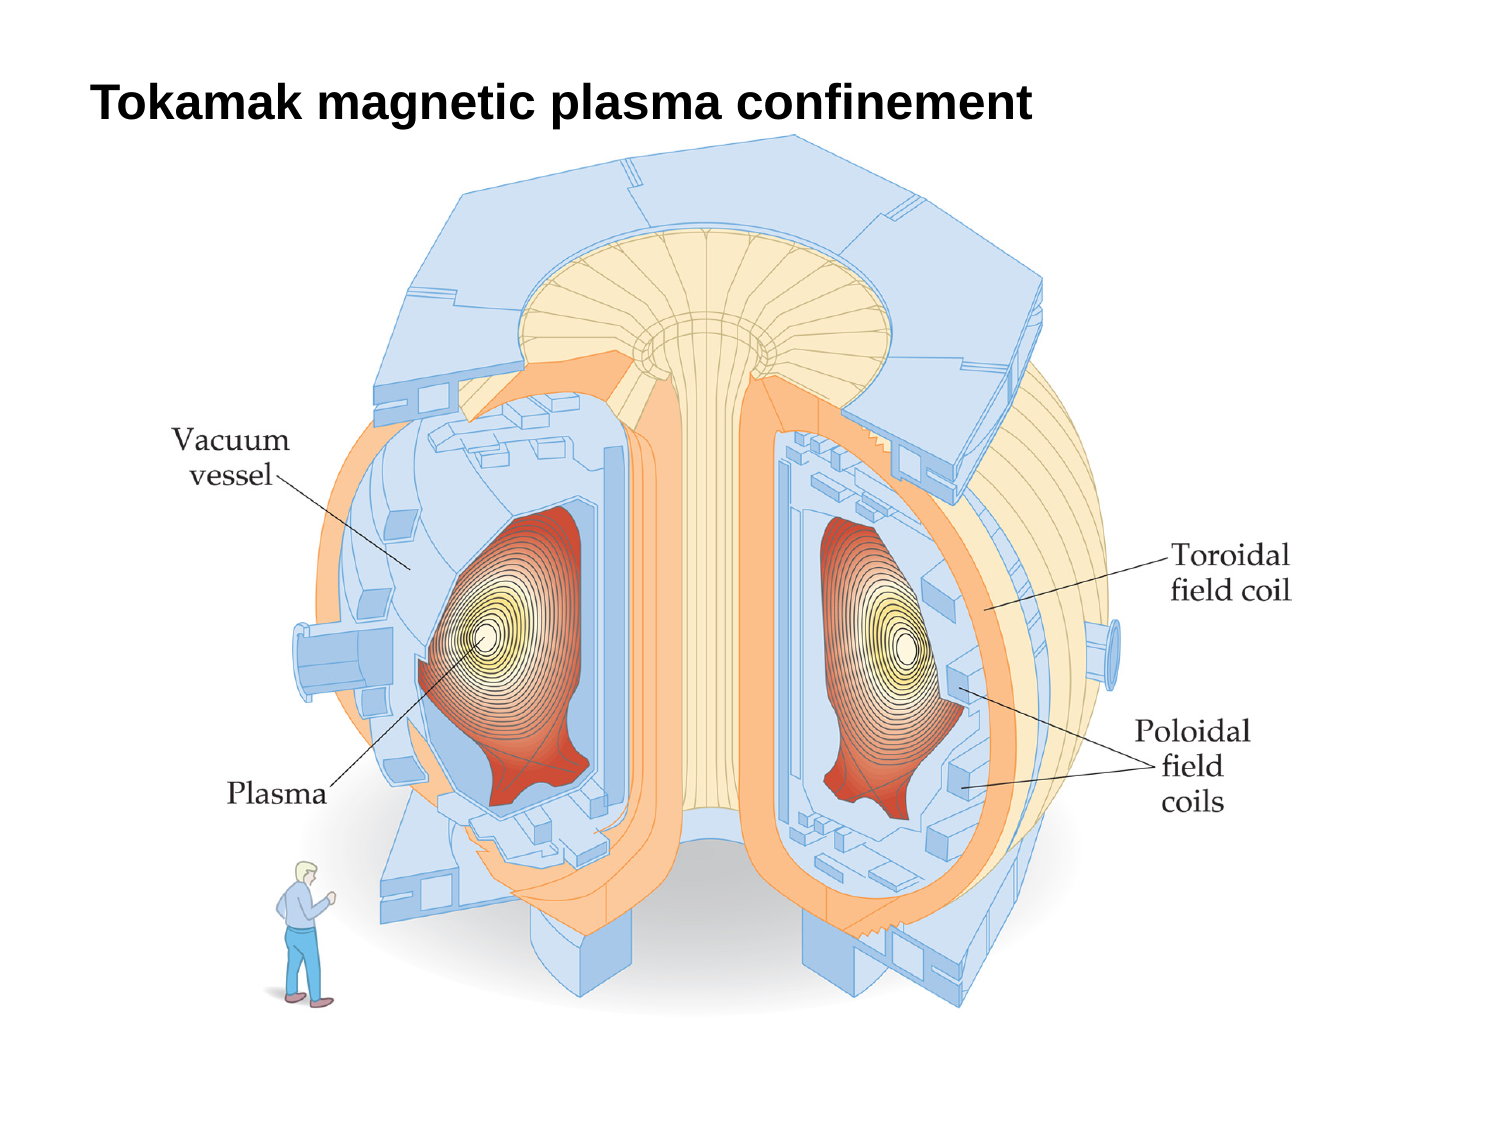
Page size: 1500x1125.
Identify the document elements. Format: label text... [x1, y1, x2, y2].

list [162, 125, 1301, 1024]
text_box Tokamak magnetic plasma confinement [75, 62, 1450, 138]
